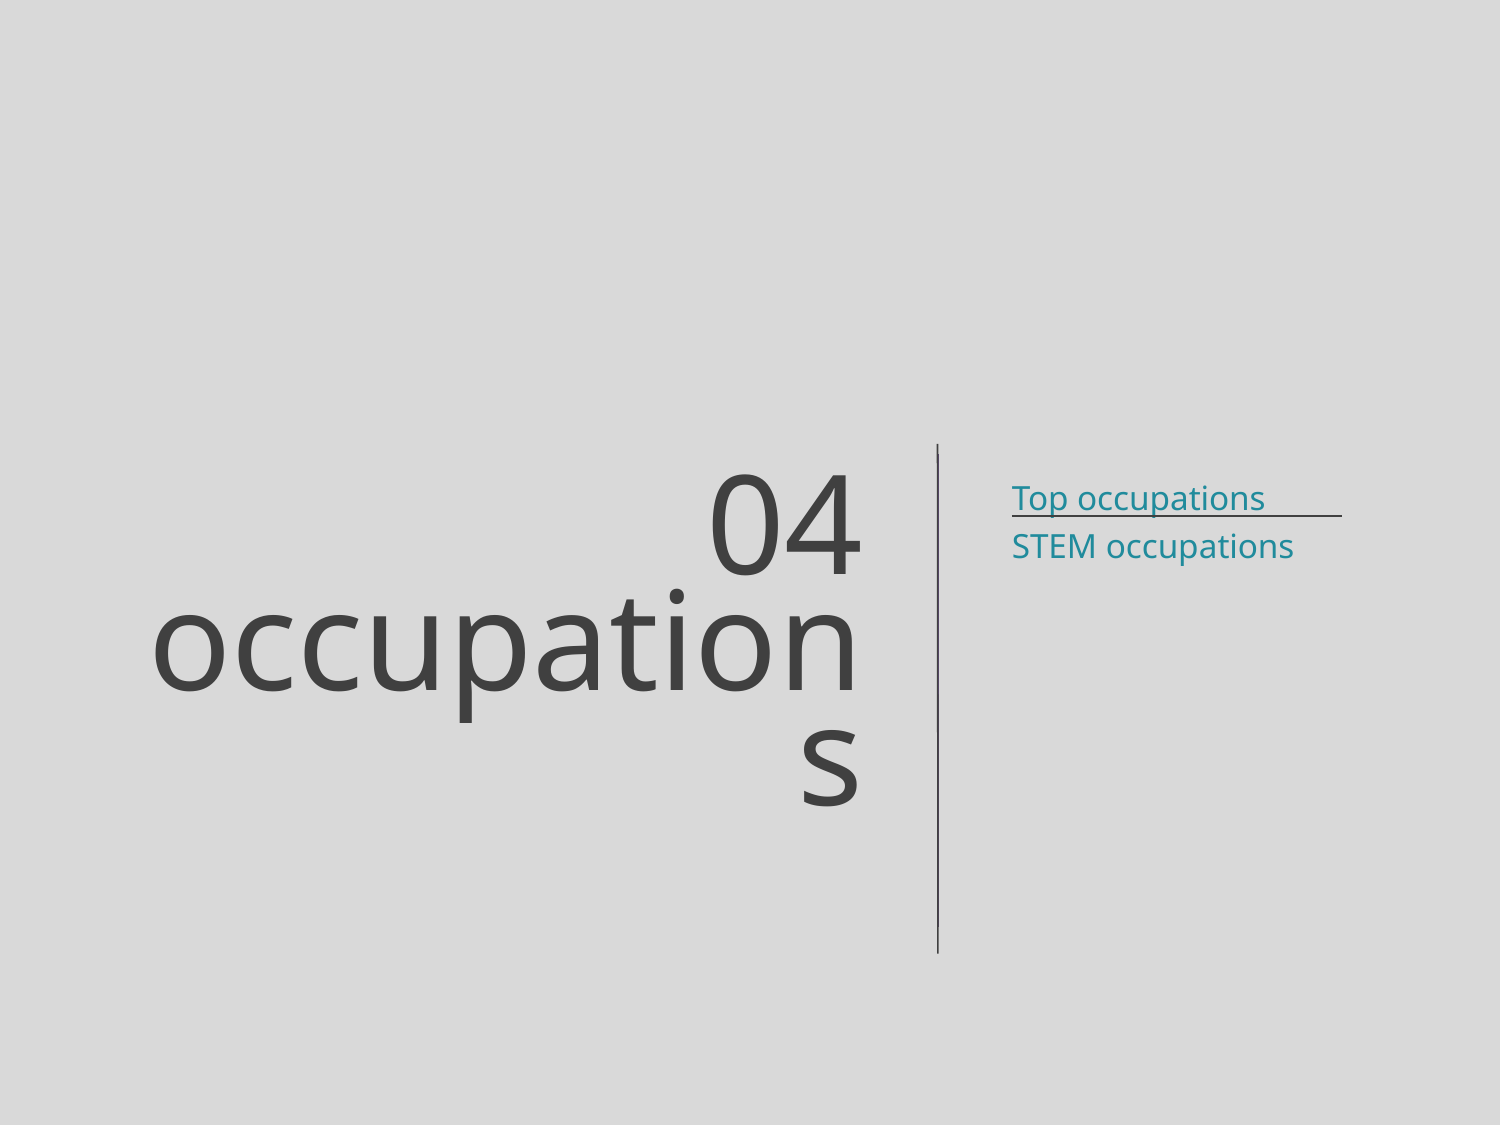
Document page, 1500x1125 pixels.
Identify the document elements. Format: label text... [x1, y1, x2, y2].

list Top occupations STEM occupations [1011, 469, 1390, 858]
list 04 occupations [110, 482, 864, 966]
